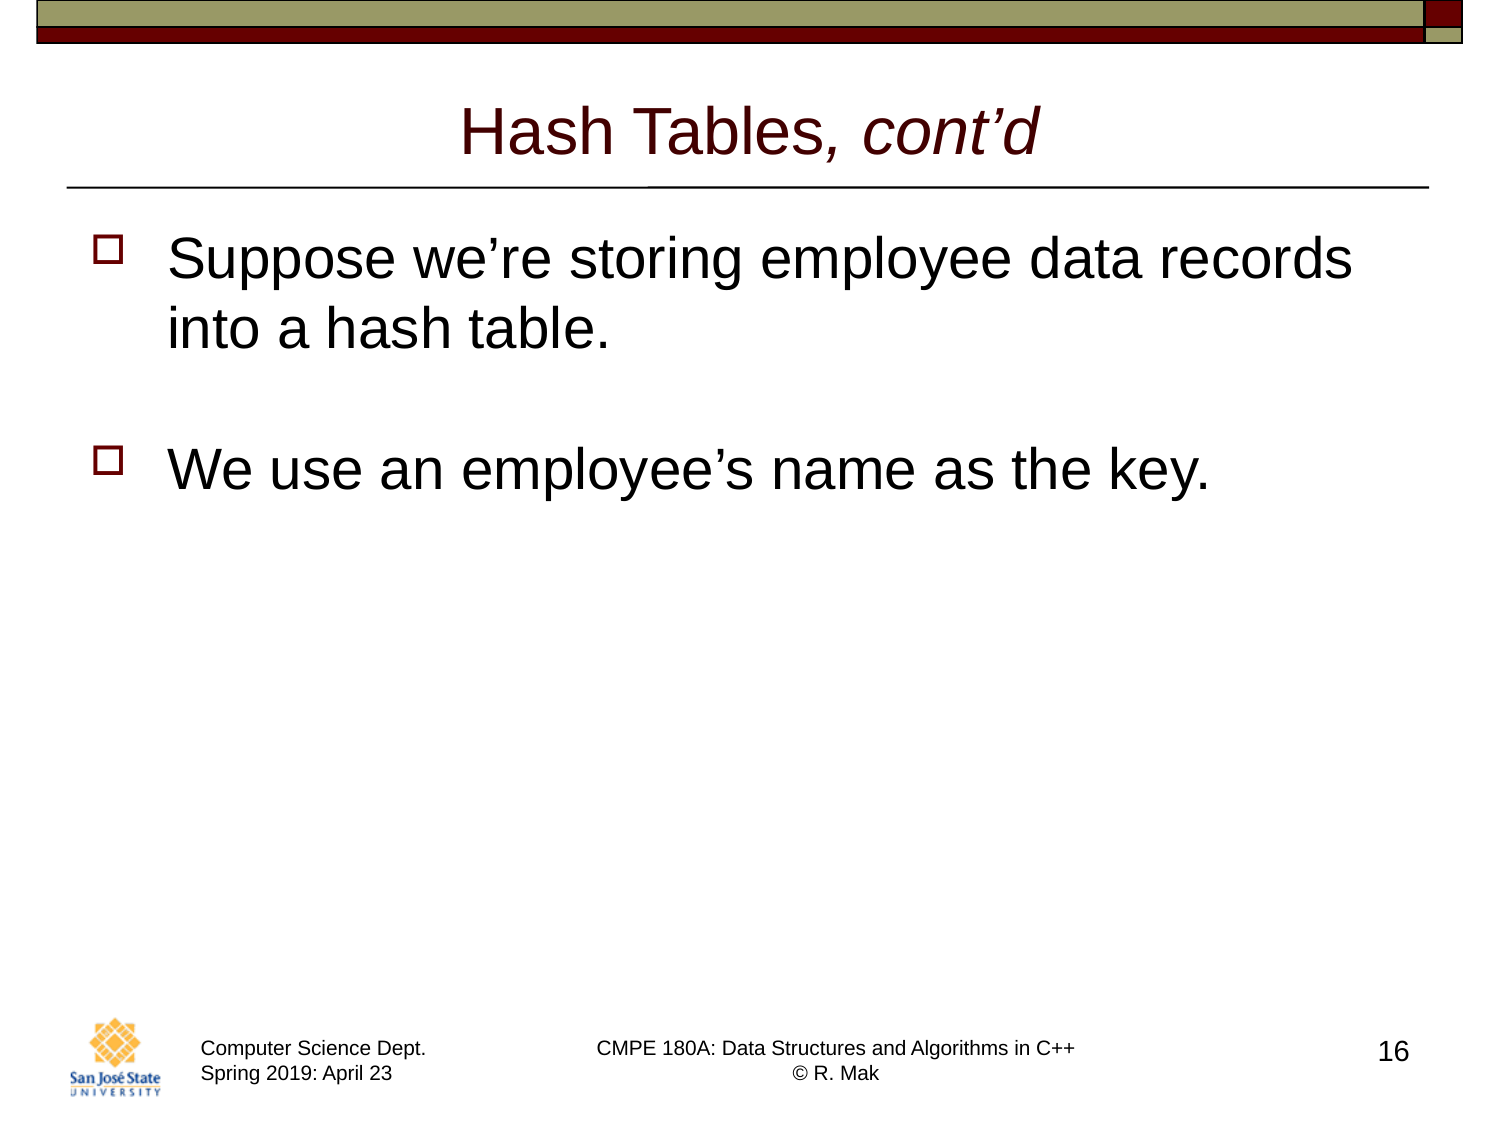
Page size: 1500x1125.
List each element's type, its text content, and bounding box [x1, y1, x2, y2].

picture [60, 1012, 166, 1112]
title Hash Tables, cont’d [75, 67, 1425, 175]
list Suppose we’re storing employee data records into a hash table. We use an employee’s name as the key. [75, 212, 1425, 998]
slide_number 16 [1112, 1025, 1425, 1100]
